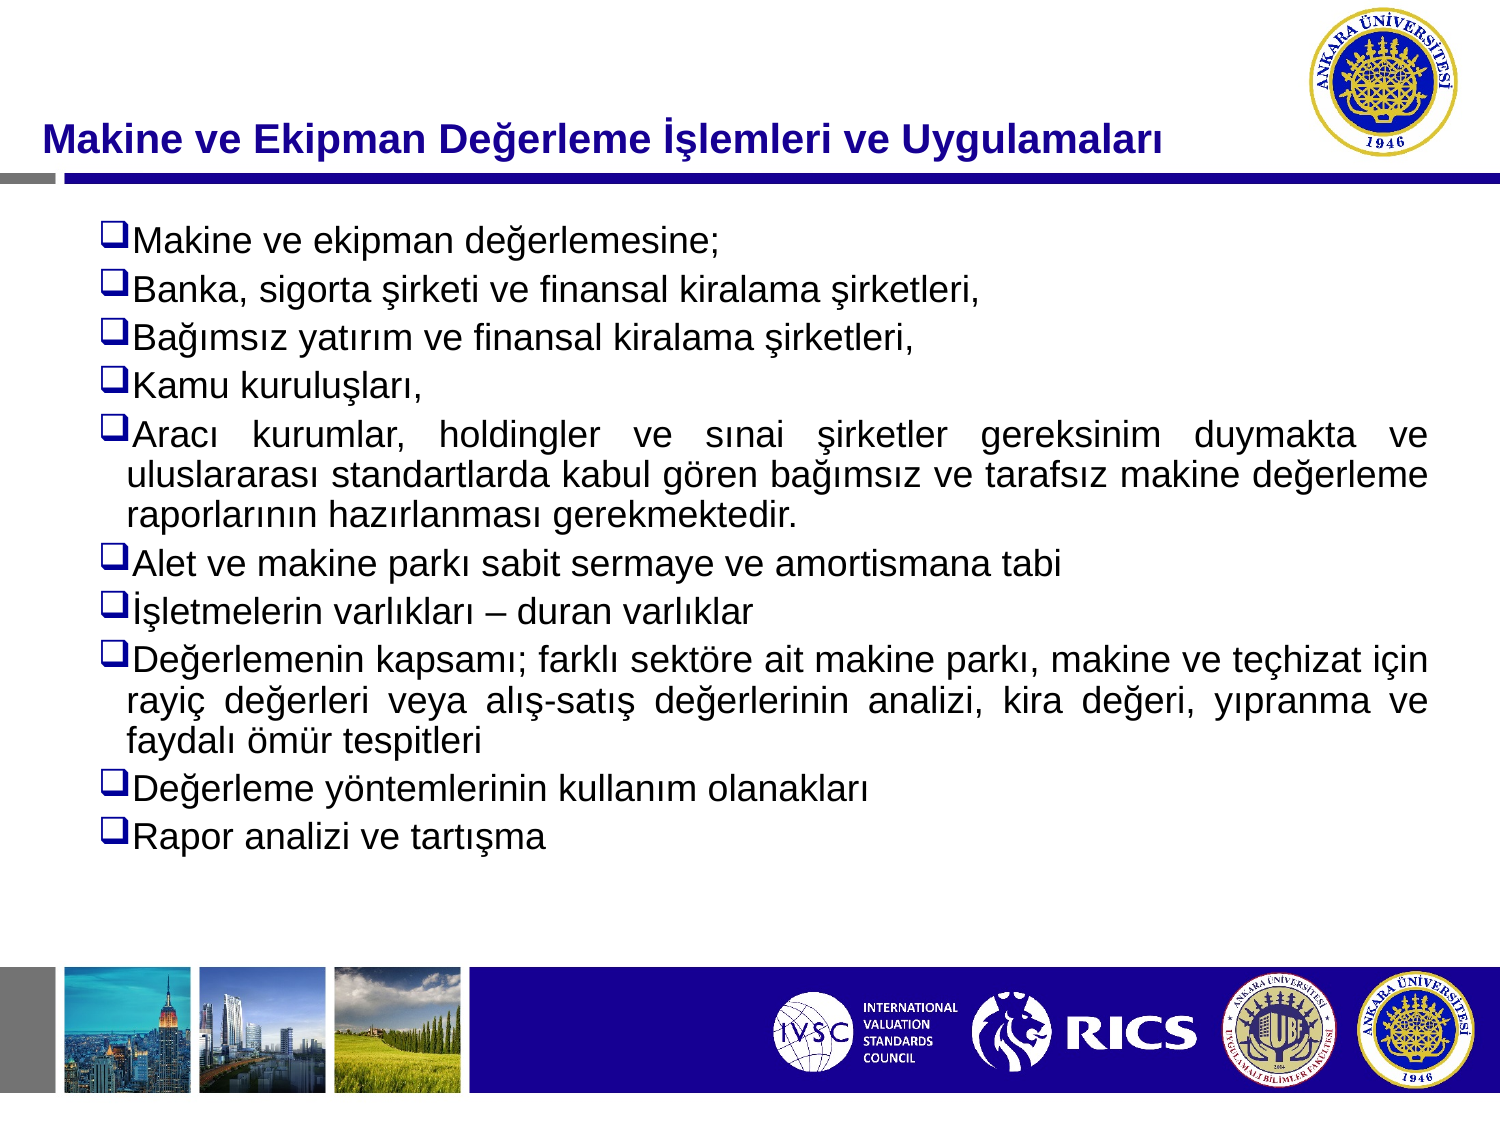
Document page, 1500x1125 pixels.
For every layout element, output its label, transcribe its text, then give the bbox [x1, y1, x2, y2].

picture [0, 0, 1500, 1125]
list Makine ve ekipman değerlemesine; Banka, sigorta şirketi ve finansal kiralama şirketleri, Bağımsız yatırım ve finansal kiralama şirketleri, Kamu kuruluşları, Aracı kurumlar, holdingler ve sınai şirketler gereksinim duymakta ve uluslararası standartlarda kabul gören bağımsız ve tarafsız makine değerleme raporlarının hazırlanması gerekmektedir. Alet ve makine parkı sabit sermaye ve amortismana tabi İşletmelerin varlıkları – duran varlıklar Değerlemenin kapsamı; farklı sektöre ait makine parkı, makine ve teçhizat için rayiç değerleri veya alış-satış değerlerinin analizi, kira değeri, yıpranma ve faydalı ömür tespitleri Değerleme yöntemlerinin kullanım olanakları Rapor analizi ve tartışma [27, 214, 1444, 1069]
text_box Makine ve Ekipman Değerleme İşlemleri ve Uygulamaları [27, 109, 1425, 158]
